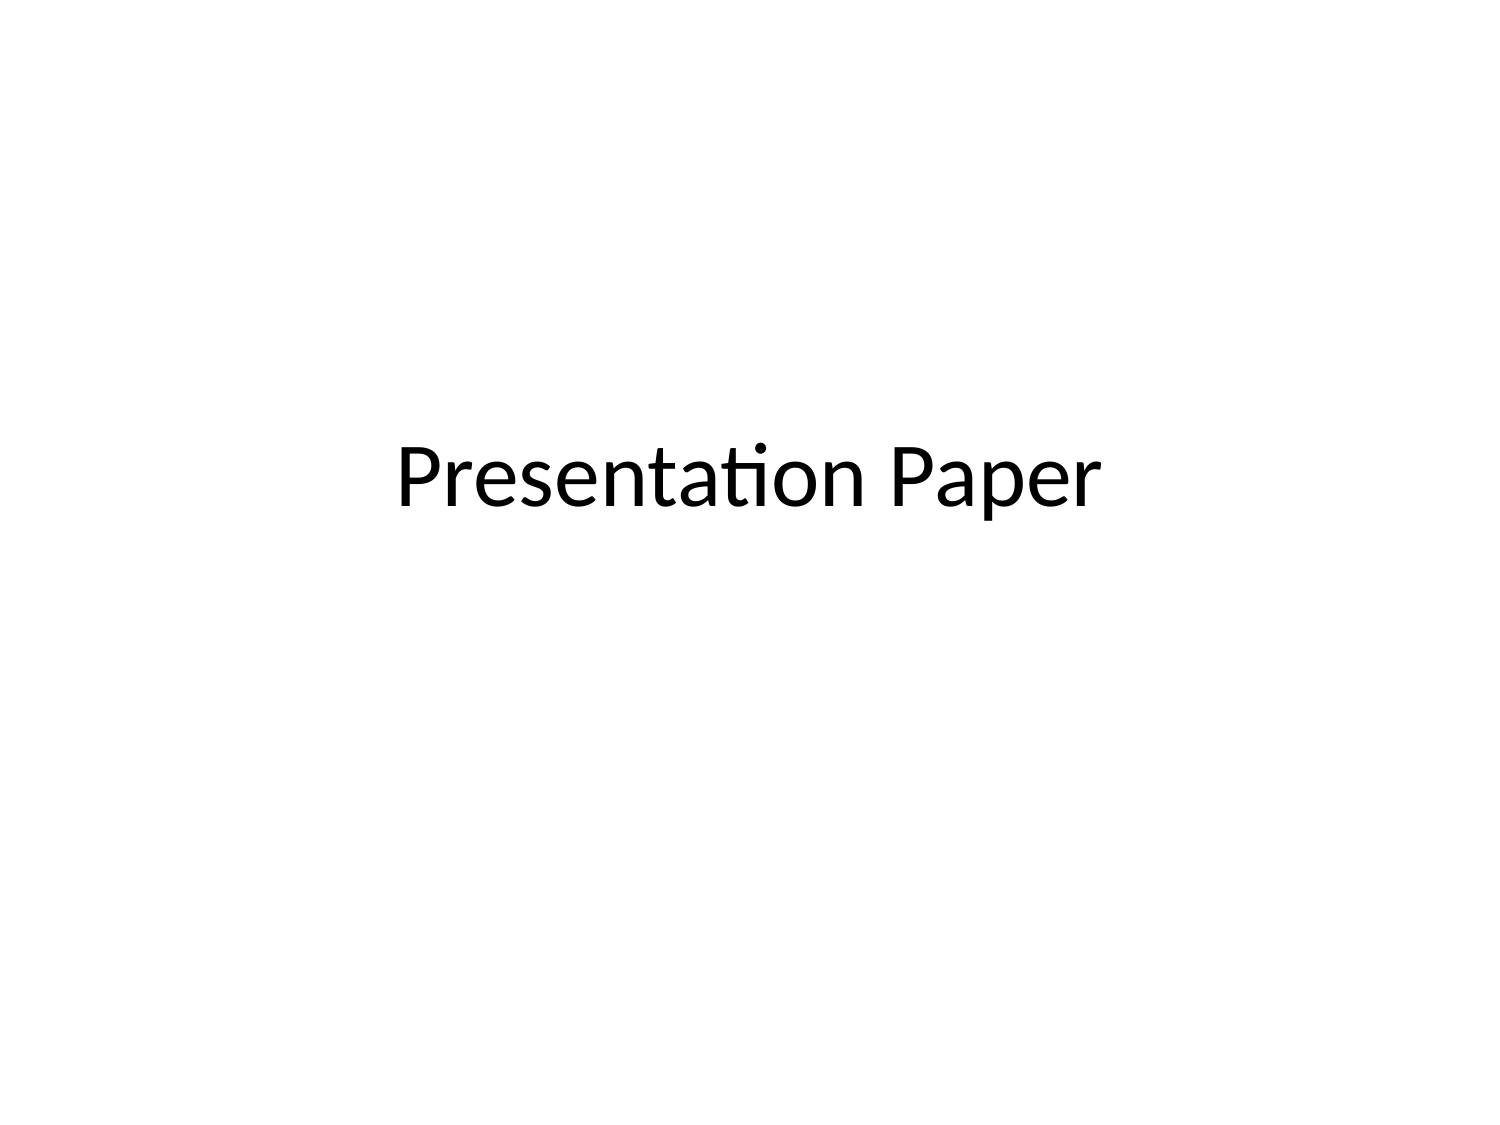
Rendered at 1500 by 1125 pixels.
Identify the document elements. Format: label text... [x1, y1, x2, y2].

title Presentation Paper [112, 349, 1388, 591]
